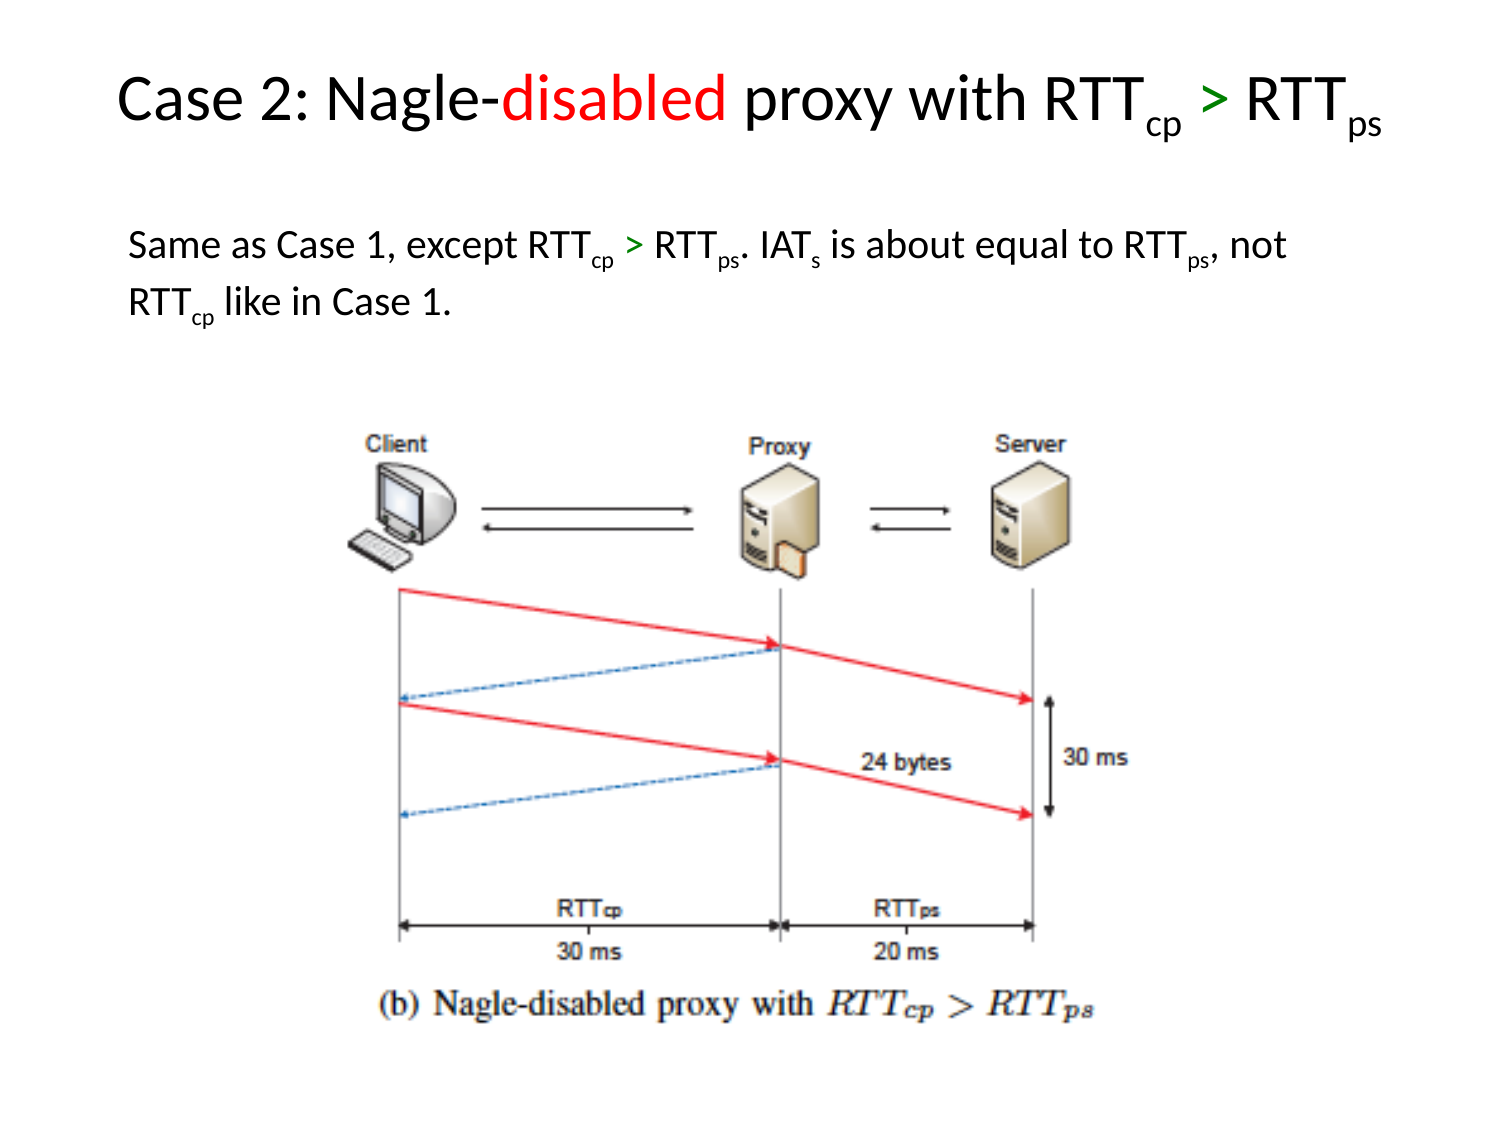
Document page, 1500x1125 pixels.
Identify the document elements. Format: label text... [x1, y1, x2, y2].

title Case 2: Nagle-disabled proxy with RTTcp > RTTps [75, 45, 1425, 233]
text_box Same as Case 1, except RTTcp > RTTps. IATs is about equal to RTTps, not RTTcp like in Case 1. [113, 209, 1395, 338]
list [96, 372, 1354, 1064]
